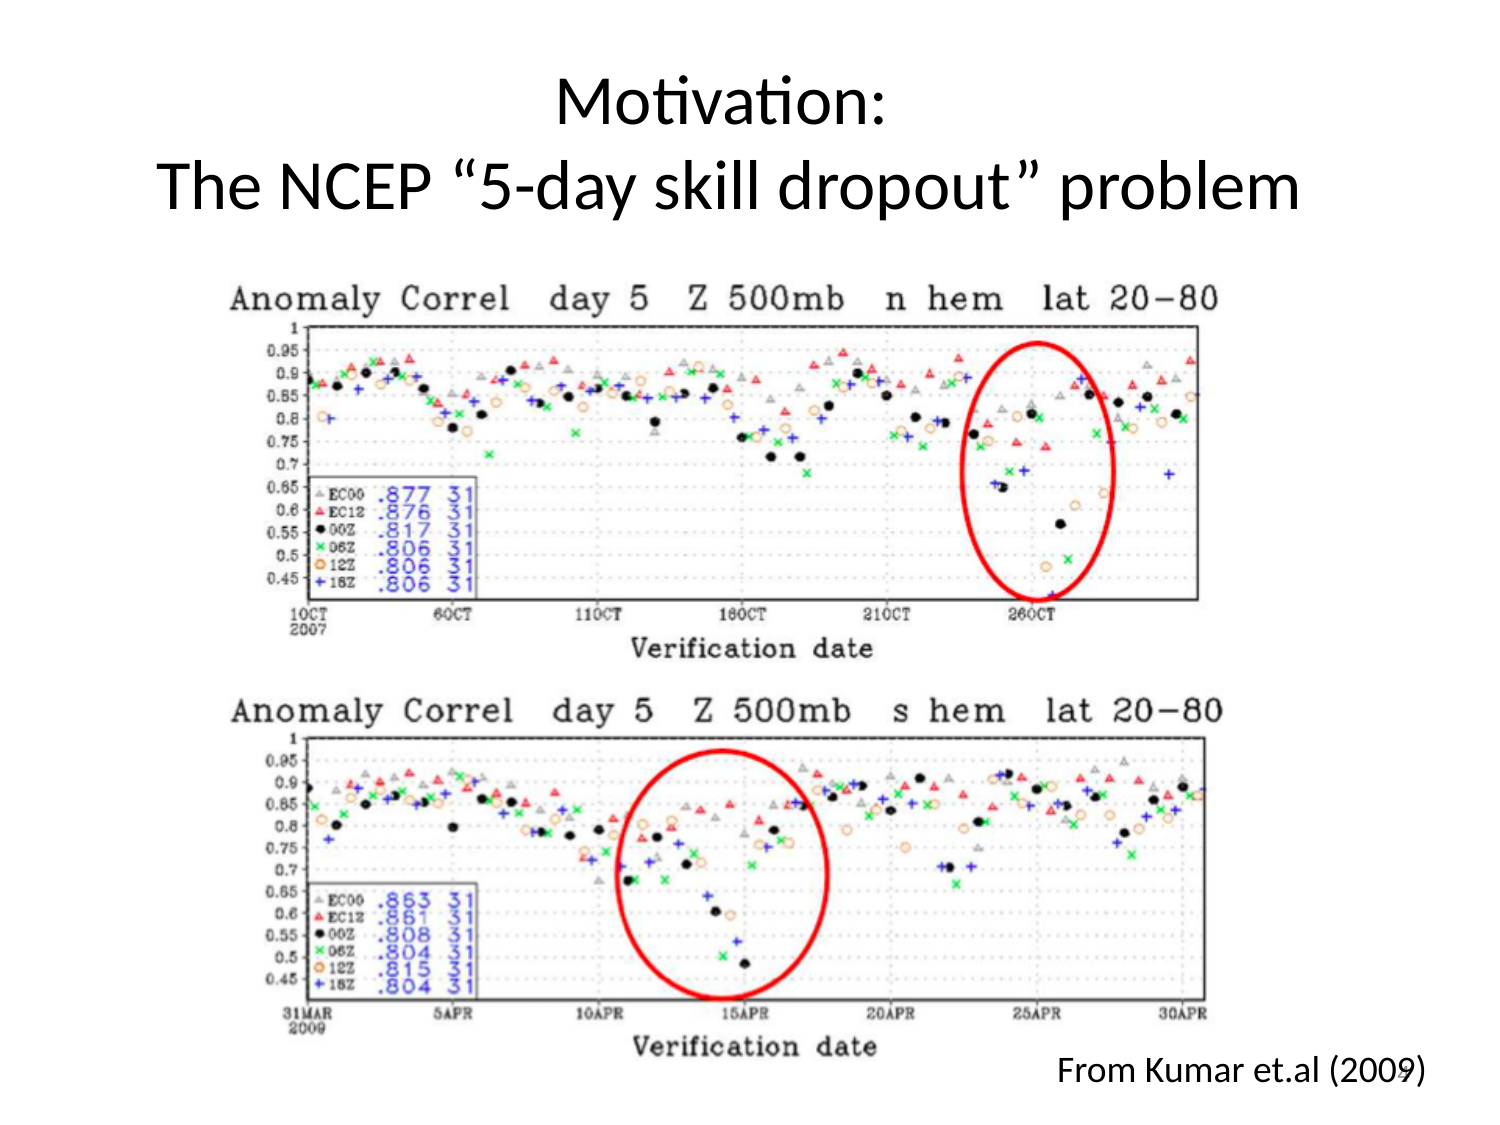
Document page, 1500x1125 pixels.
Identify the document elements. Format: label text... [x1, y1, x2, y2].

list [10, 255, 1474, 1099]
title Motivation: The NCEP “5-day skill dropout” problem [34, 45, 1425, 233]
